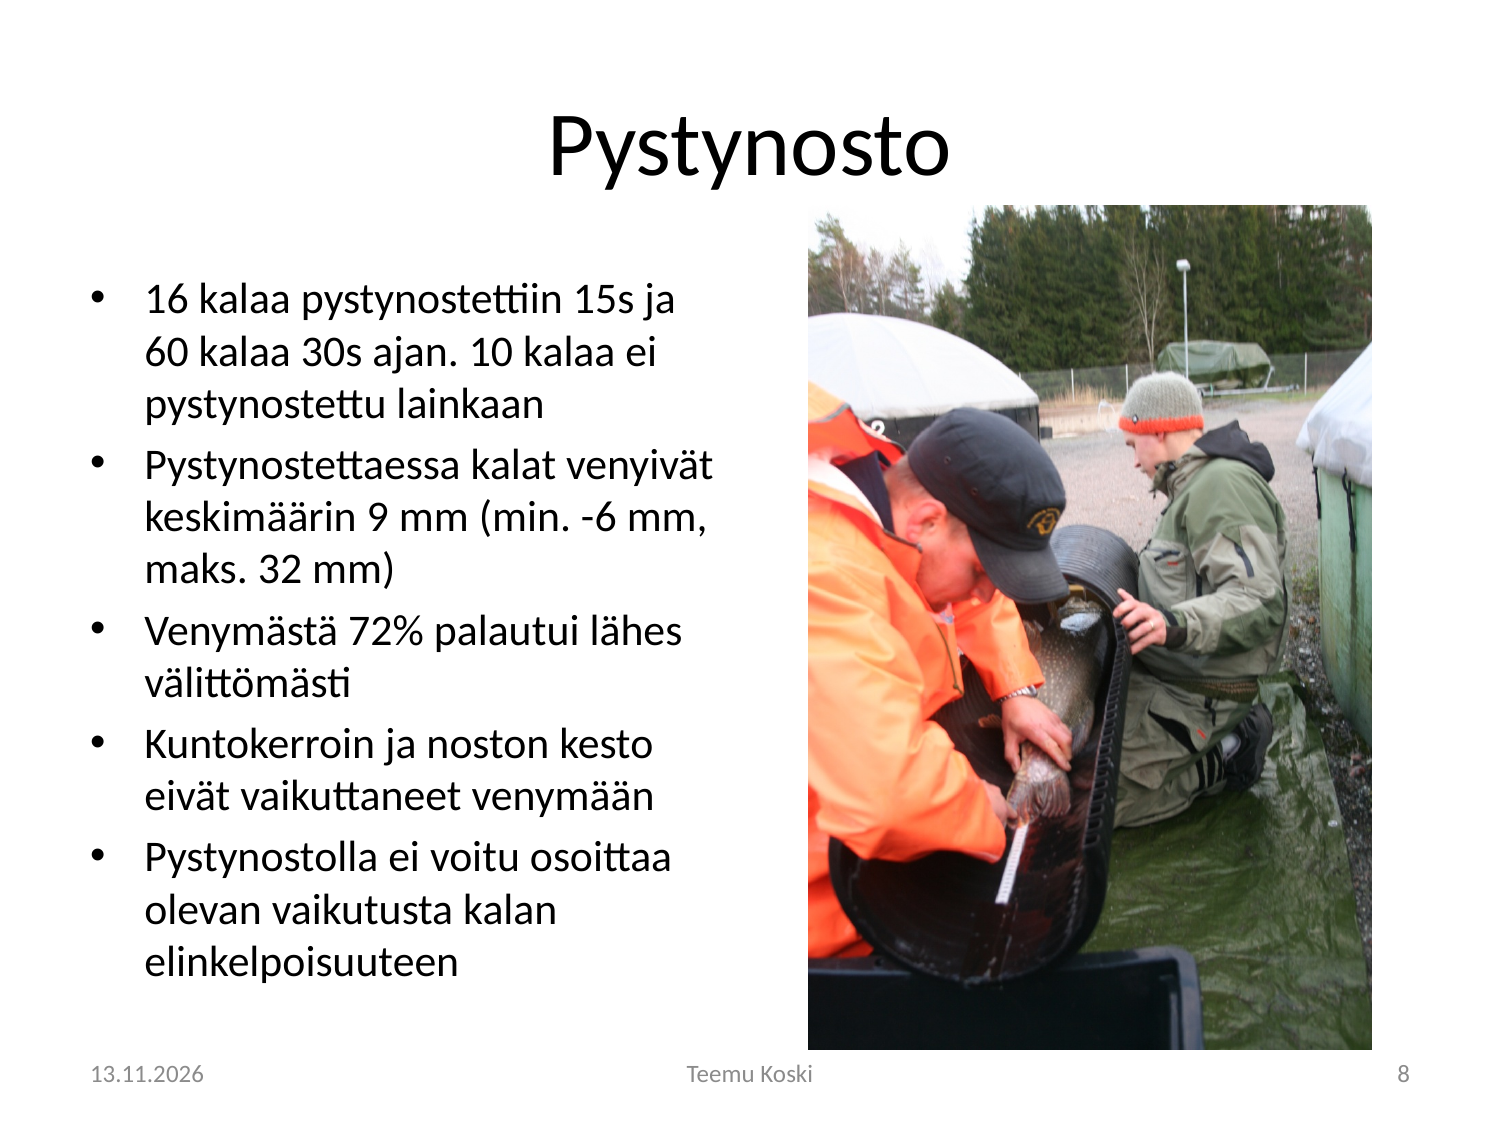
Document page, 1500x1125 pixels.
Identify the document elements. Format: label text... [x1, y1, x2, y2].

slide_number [75, 1042, 425, 1103]
footer Teemu Koski [512, 1042, 988, 1103]
slide_number 8 [1074, 1042, 1425, 1103]
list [808, 205, 1372, 1050]
list 16 kalaa pystynostettiin 15s ja 60 kalaa 30s ajan. 10 kalaa ei pystynostettu lainkaan Pystynostettaessa kalat venyivät keskimäärin 9 mm (min. -6 mm, maks. 32 mm) Venymästä 72% palautui lähes välittömästi Kuntokerroin ja noston kesto eivät vaikuttaneet venymään Pystynostolla ei voitu osoittaa olevan vaikutusta kalan elinkelpoisuuteen [75, 262, 738, 1005]
title Pystynosto [75, 45, 1425, 233]
